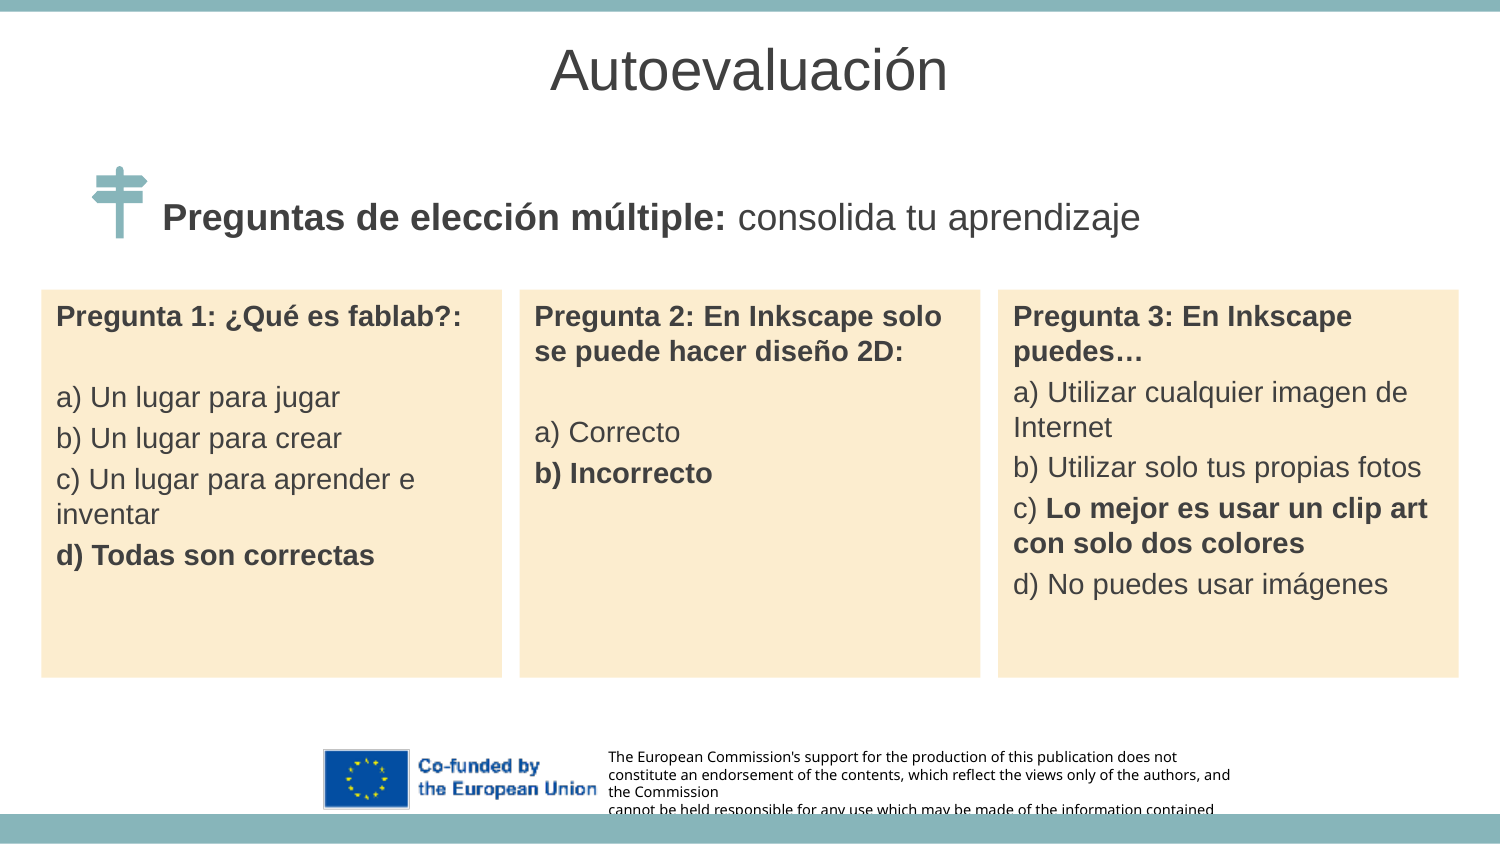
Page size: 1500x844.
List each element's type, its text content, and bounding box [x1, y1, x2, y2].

text_box Pregunta 2: En Inkscape solo se puede hacer diseño 2D: a) Correcto b) Incorrecto [519, 289, 981, 678]
list Preguntas de elección múltiple: consolida tu aprendizaje [147, 192, 1260, 239]
picture [322, 748, 618, 811]
text_box Pregunta 3: En Inkscape puedes… a) Utilizar cualquier imagen de Internet b) Utilizar solo tus propias fotos c) Lo mejor es usar un clip art con solo dos colores d) No puedes usar imágenes [998, 289, 1459, 678]
text_box Pregunta 1: ¿Qué es fablab?: a) Un lugar para jugar b) Un lugar para crear c) Un lugar para aprender e inventar d) Todas son correctas [41, 289, 502, 678]
text_box [90, 164, 150, 241]
list Autoevaluación [0, 20, 1500, 115]
